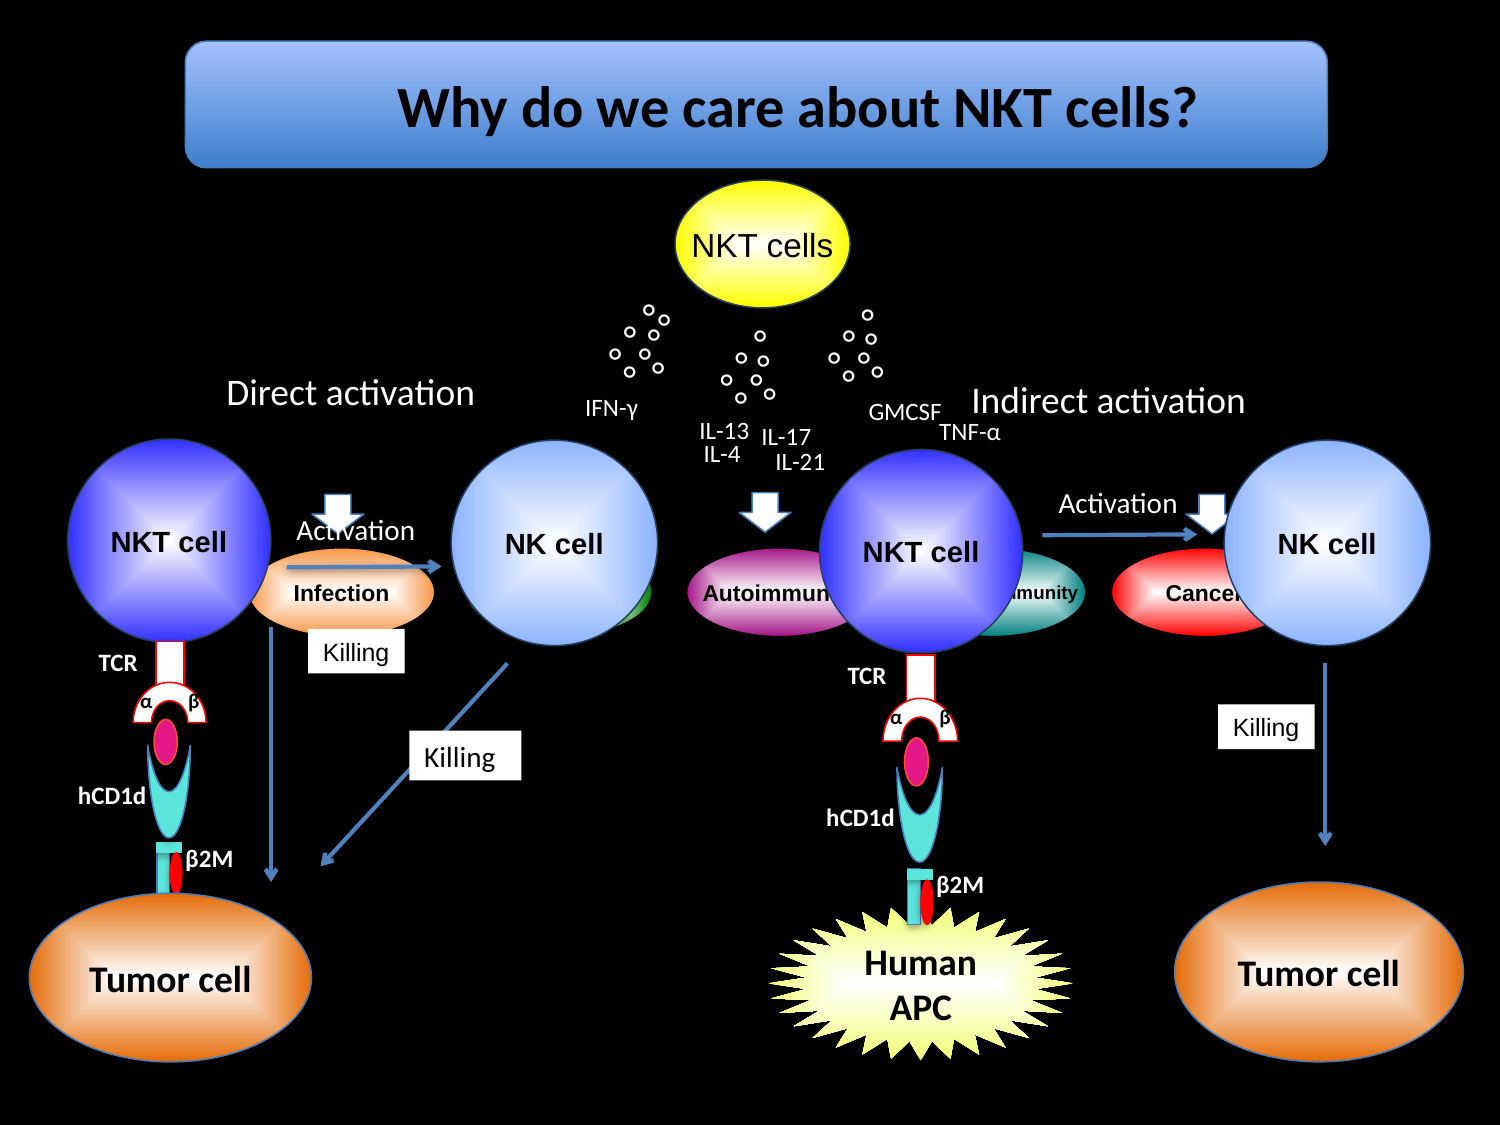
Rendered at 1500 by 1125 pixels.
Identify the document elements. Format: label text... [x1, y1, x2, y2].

text_box Why do we care about NKT cells? [184, 40, 1329, 169]
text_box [20, 360, 1464, 1063]
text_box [248, 179, 1298, 359]
